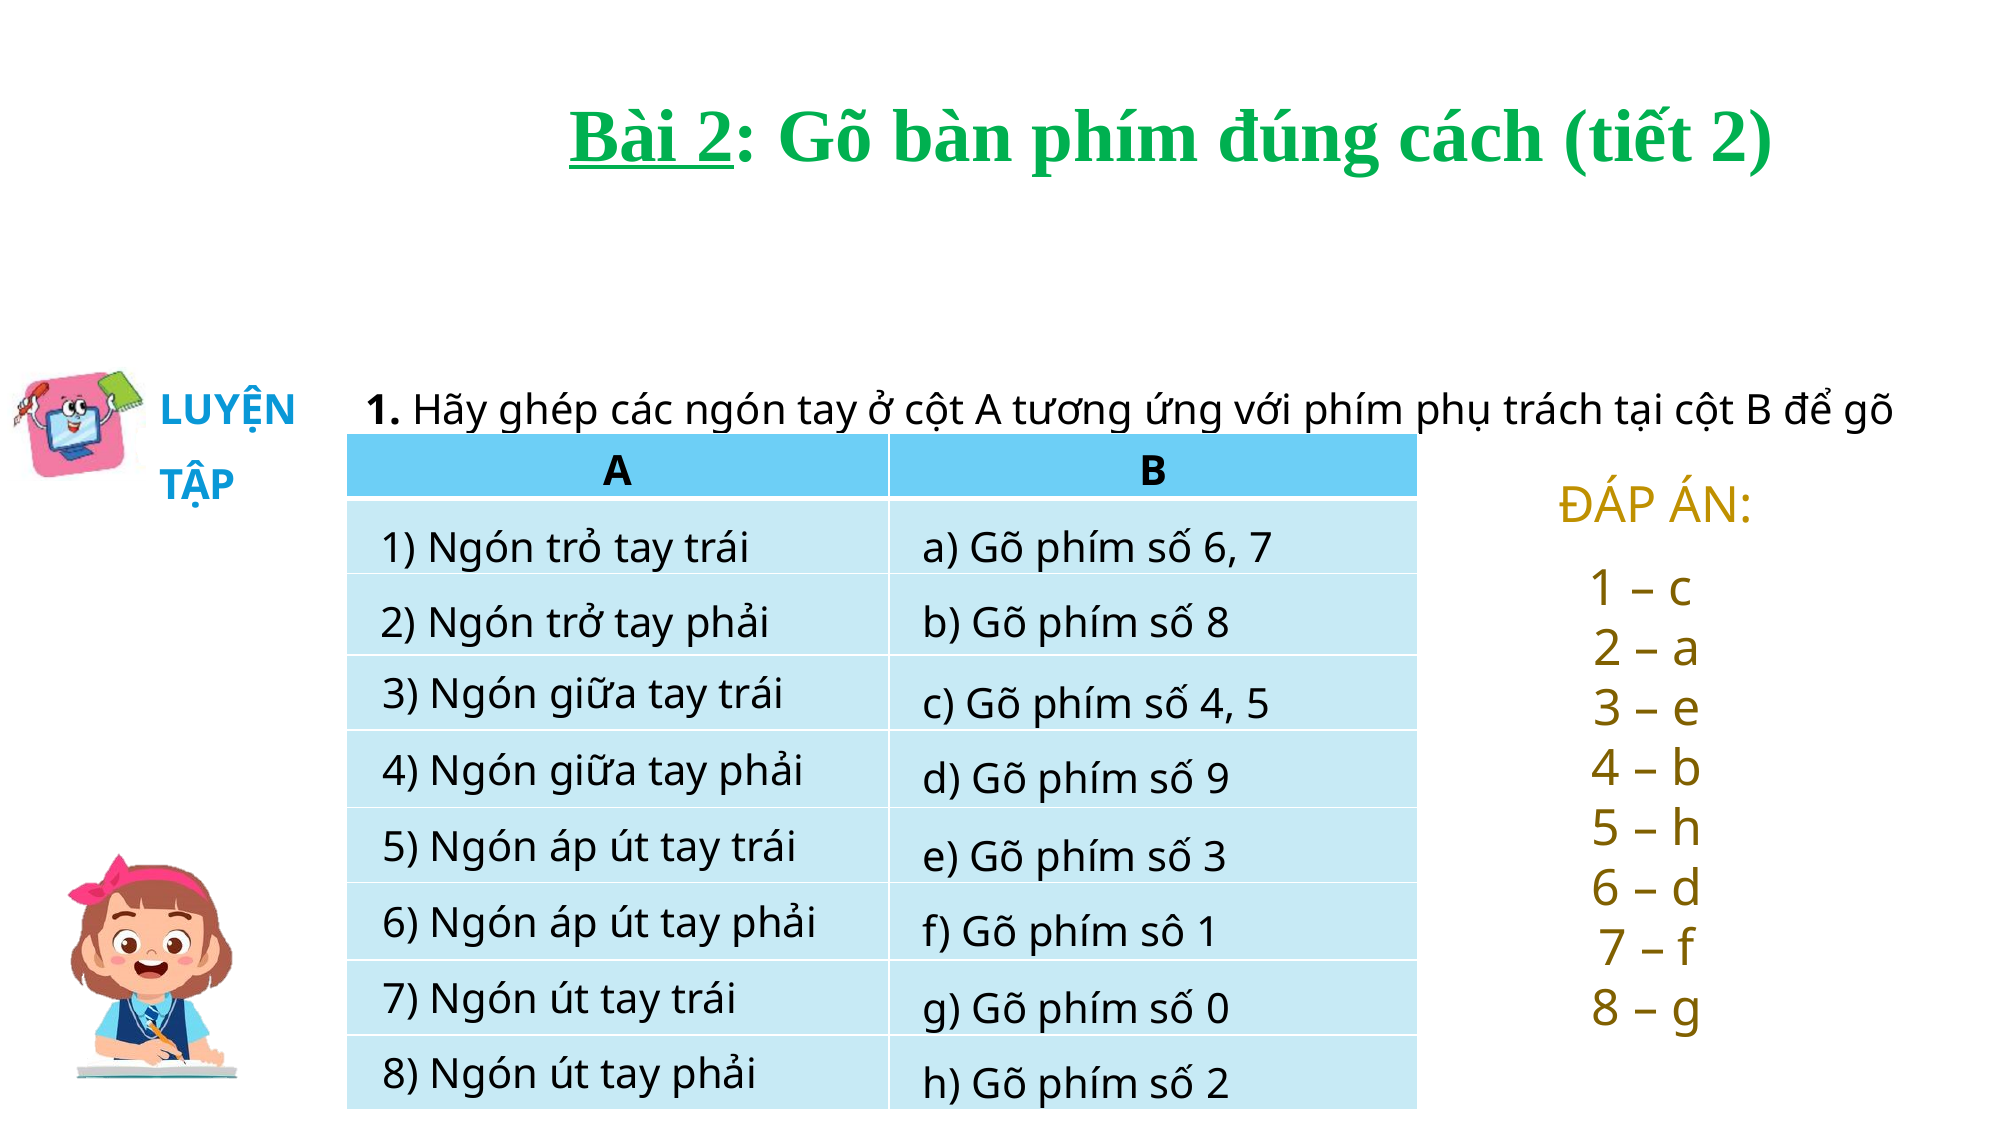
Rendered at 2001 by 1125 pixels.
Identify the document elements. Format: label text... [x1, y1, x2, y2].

table_cell d) Gõ phím số 9 [890, 731, 1417, 807]
text_box 1. Hãy ghép các ngón tay ở cột A tương ứng với phím phụ trách tại cột B để gõ phím đúng cách [379, 350, 1993, 515]
table_cell 8) Ngón út tay phải [347, 1036, 888, 1109]
table_cell g) Gõ phím số 0 [890, 961, 1417, 1034]
table_cell e) Gõ phím số 3 [890, 808, 1417, 882]
table_cell 2) Ngón trở tay phải [347, 574, 888, 654]
picture [6, 824, 307, 1125]
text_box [7, 350, 379, 481]
text_box Bài 2: Gõ bàn phím đúng cách (tiết 2) [271, 78, 2000, 184]
table_cell 6) Ngón áp út tay phải [347, 883, 888, 959]
table_cell 7) Ngón út tay trái [347, 961, 888, 1034]
text_box ĐÁP ÁN: [1544, 464, 1795, 540]
table_cell b) Gõ phím số 8 [890, 574, 1417, 654]
table_header A [347, 434, 888, 496]
table_cell h) Gõ phím số 2 [890, 1036, 1417, 1109]
table_cell c) Gõ phím số 4, 5 [890, 656, 1417, 729]
table_cell 1) Ngón trỏ tay trái [347, 501, 888, 573]
table_header B [890, 434, 1417, 496]
table_cell a) Gõ phím số 6, 7 [890, 501, 1417, 573]
table_cell f) Gõ phím sô 1 [890, 883, 1417, 959]
table_cell 3) Ngón giữa tay trái [347, 656, 888, 729]
text_box 1 – c 2 – a 3 – e 4 – b 5 – h 6 – d 7 – f 8 – g [1553, 548, 1754, 1043]
table_cell 4) Ngón giữa tay phải [347, 731, 888, 807]
table_cell 5) Ngón áp út tay trái [347, 808, 888, 882]
